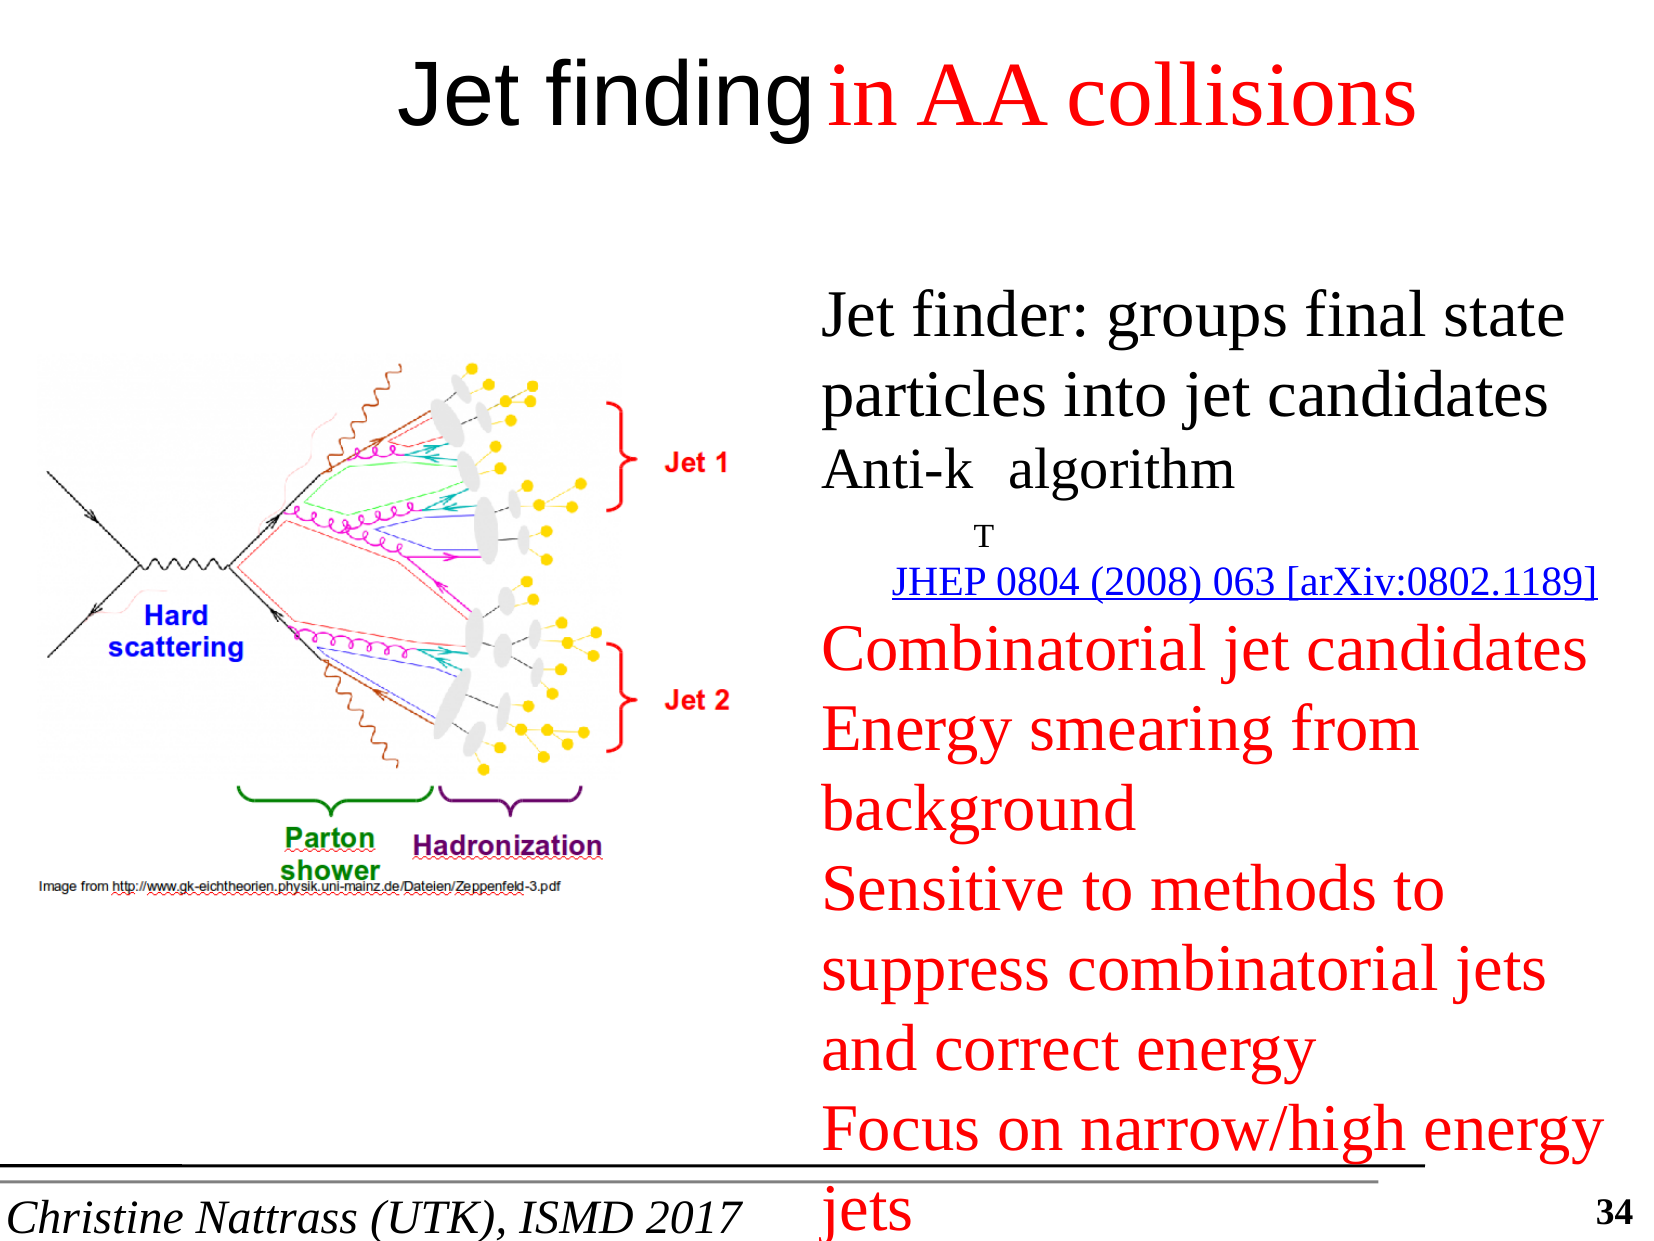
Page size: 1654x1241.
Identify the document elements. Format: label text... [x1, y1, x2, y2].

text_box in AA collisions [770, 0, 1477, 192]
picture [29, 329, 1007, 930]
text_box Jet finding [234, 8, 770, 169]
text_box Jet finder: groups final state particles into jet candidates Anti-kT algorithm JHEP 0804 (2008) 063 [arXiv:0802.1189] Combinatorial jet candidates Energy smearing from background Sensitive to methods to suppress combinatorial jets and correct energy Focus on narrow/high energy jets [750, 269, 1621, 1146]
